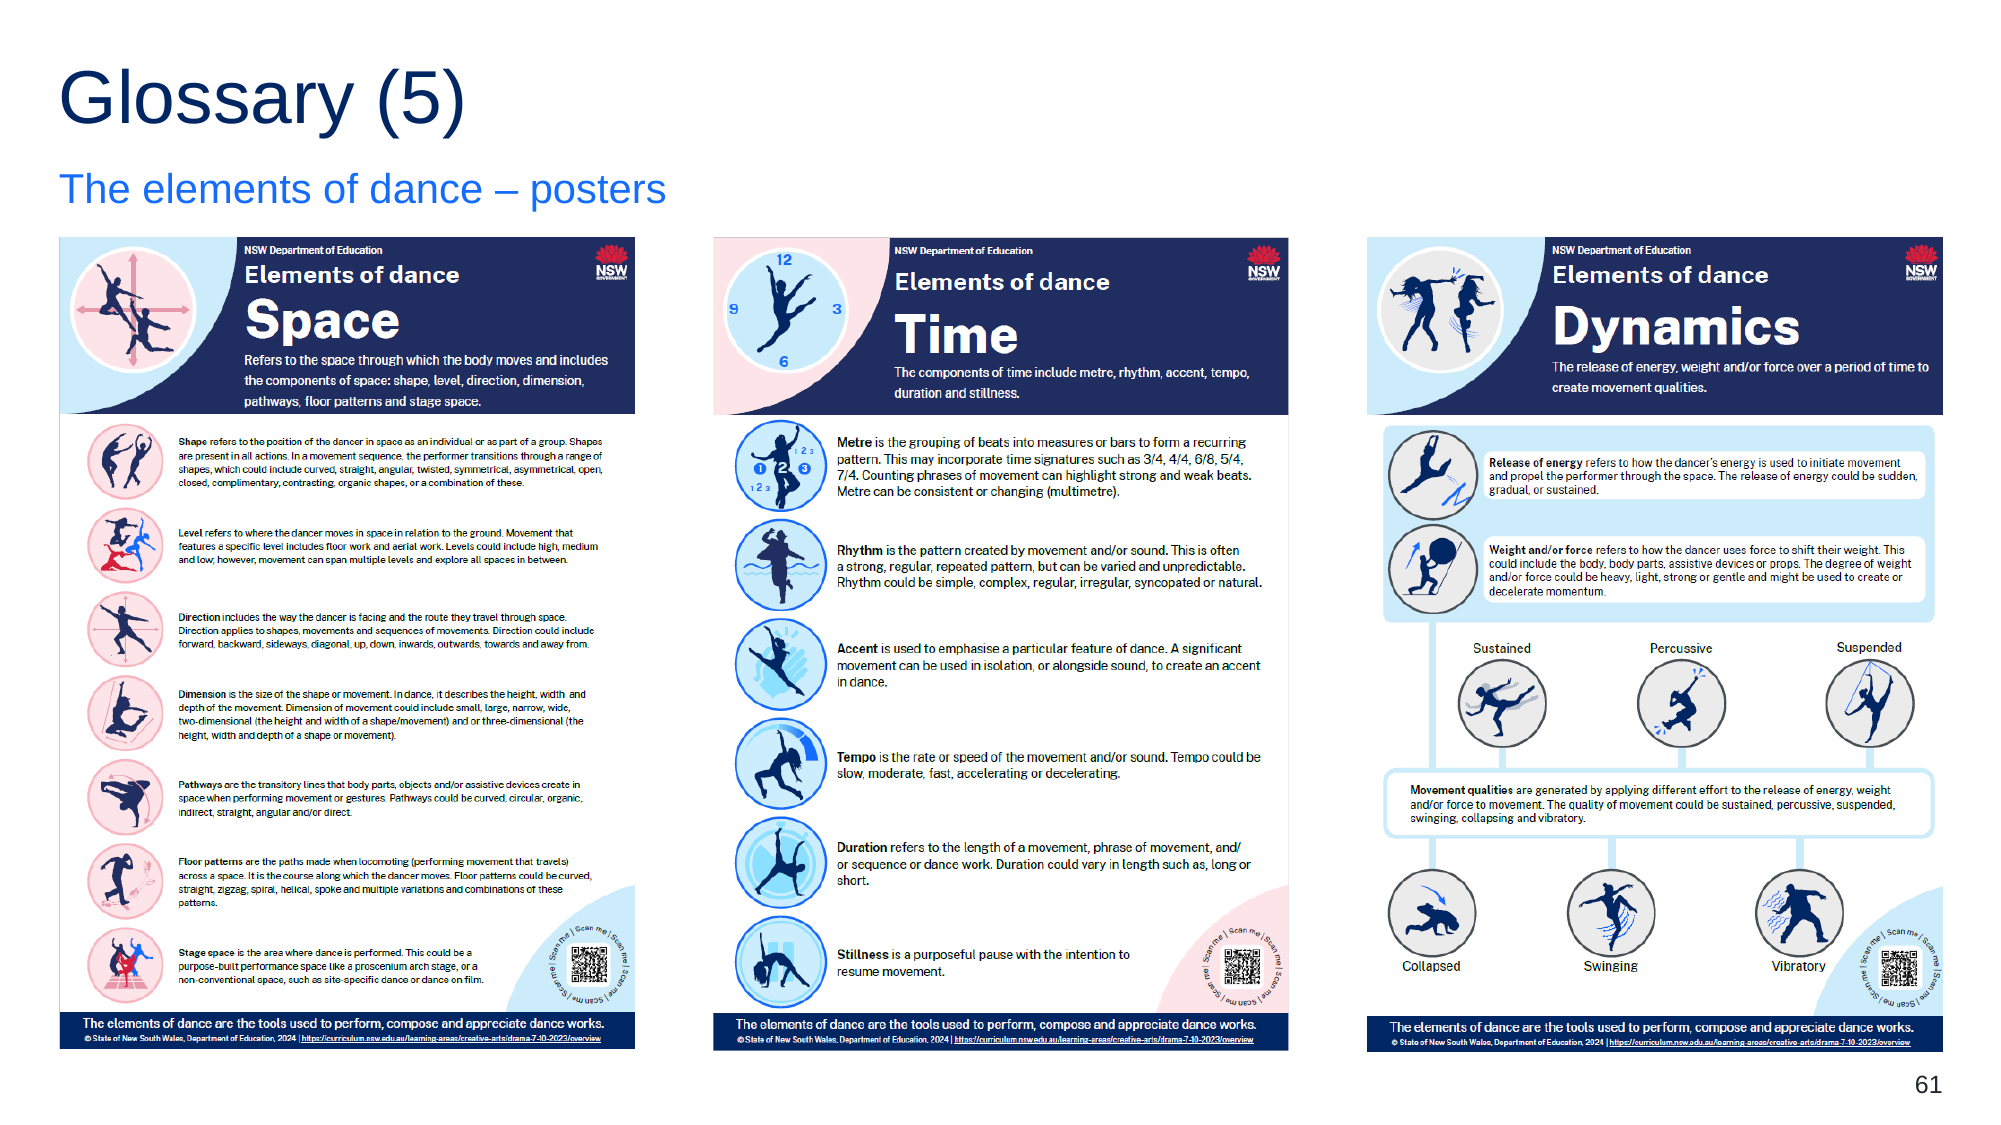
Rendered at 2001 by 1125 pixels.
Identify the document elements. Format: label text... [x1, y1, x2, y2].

picture [58, 237, 635, 1049]
slide_number 61 [1824, 1068, 1943, 1099]
picture [713, 237, 1289, 1051]
title Glossary (5) [59, 59, 1943, 149]
picture [1367, 237, 1943, 1052]
list The elements of dance – posters [59, 161, 1943, 212]
